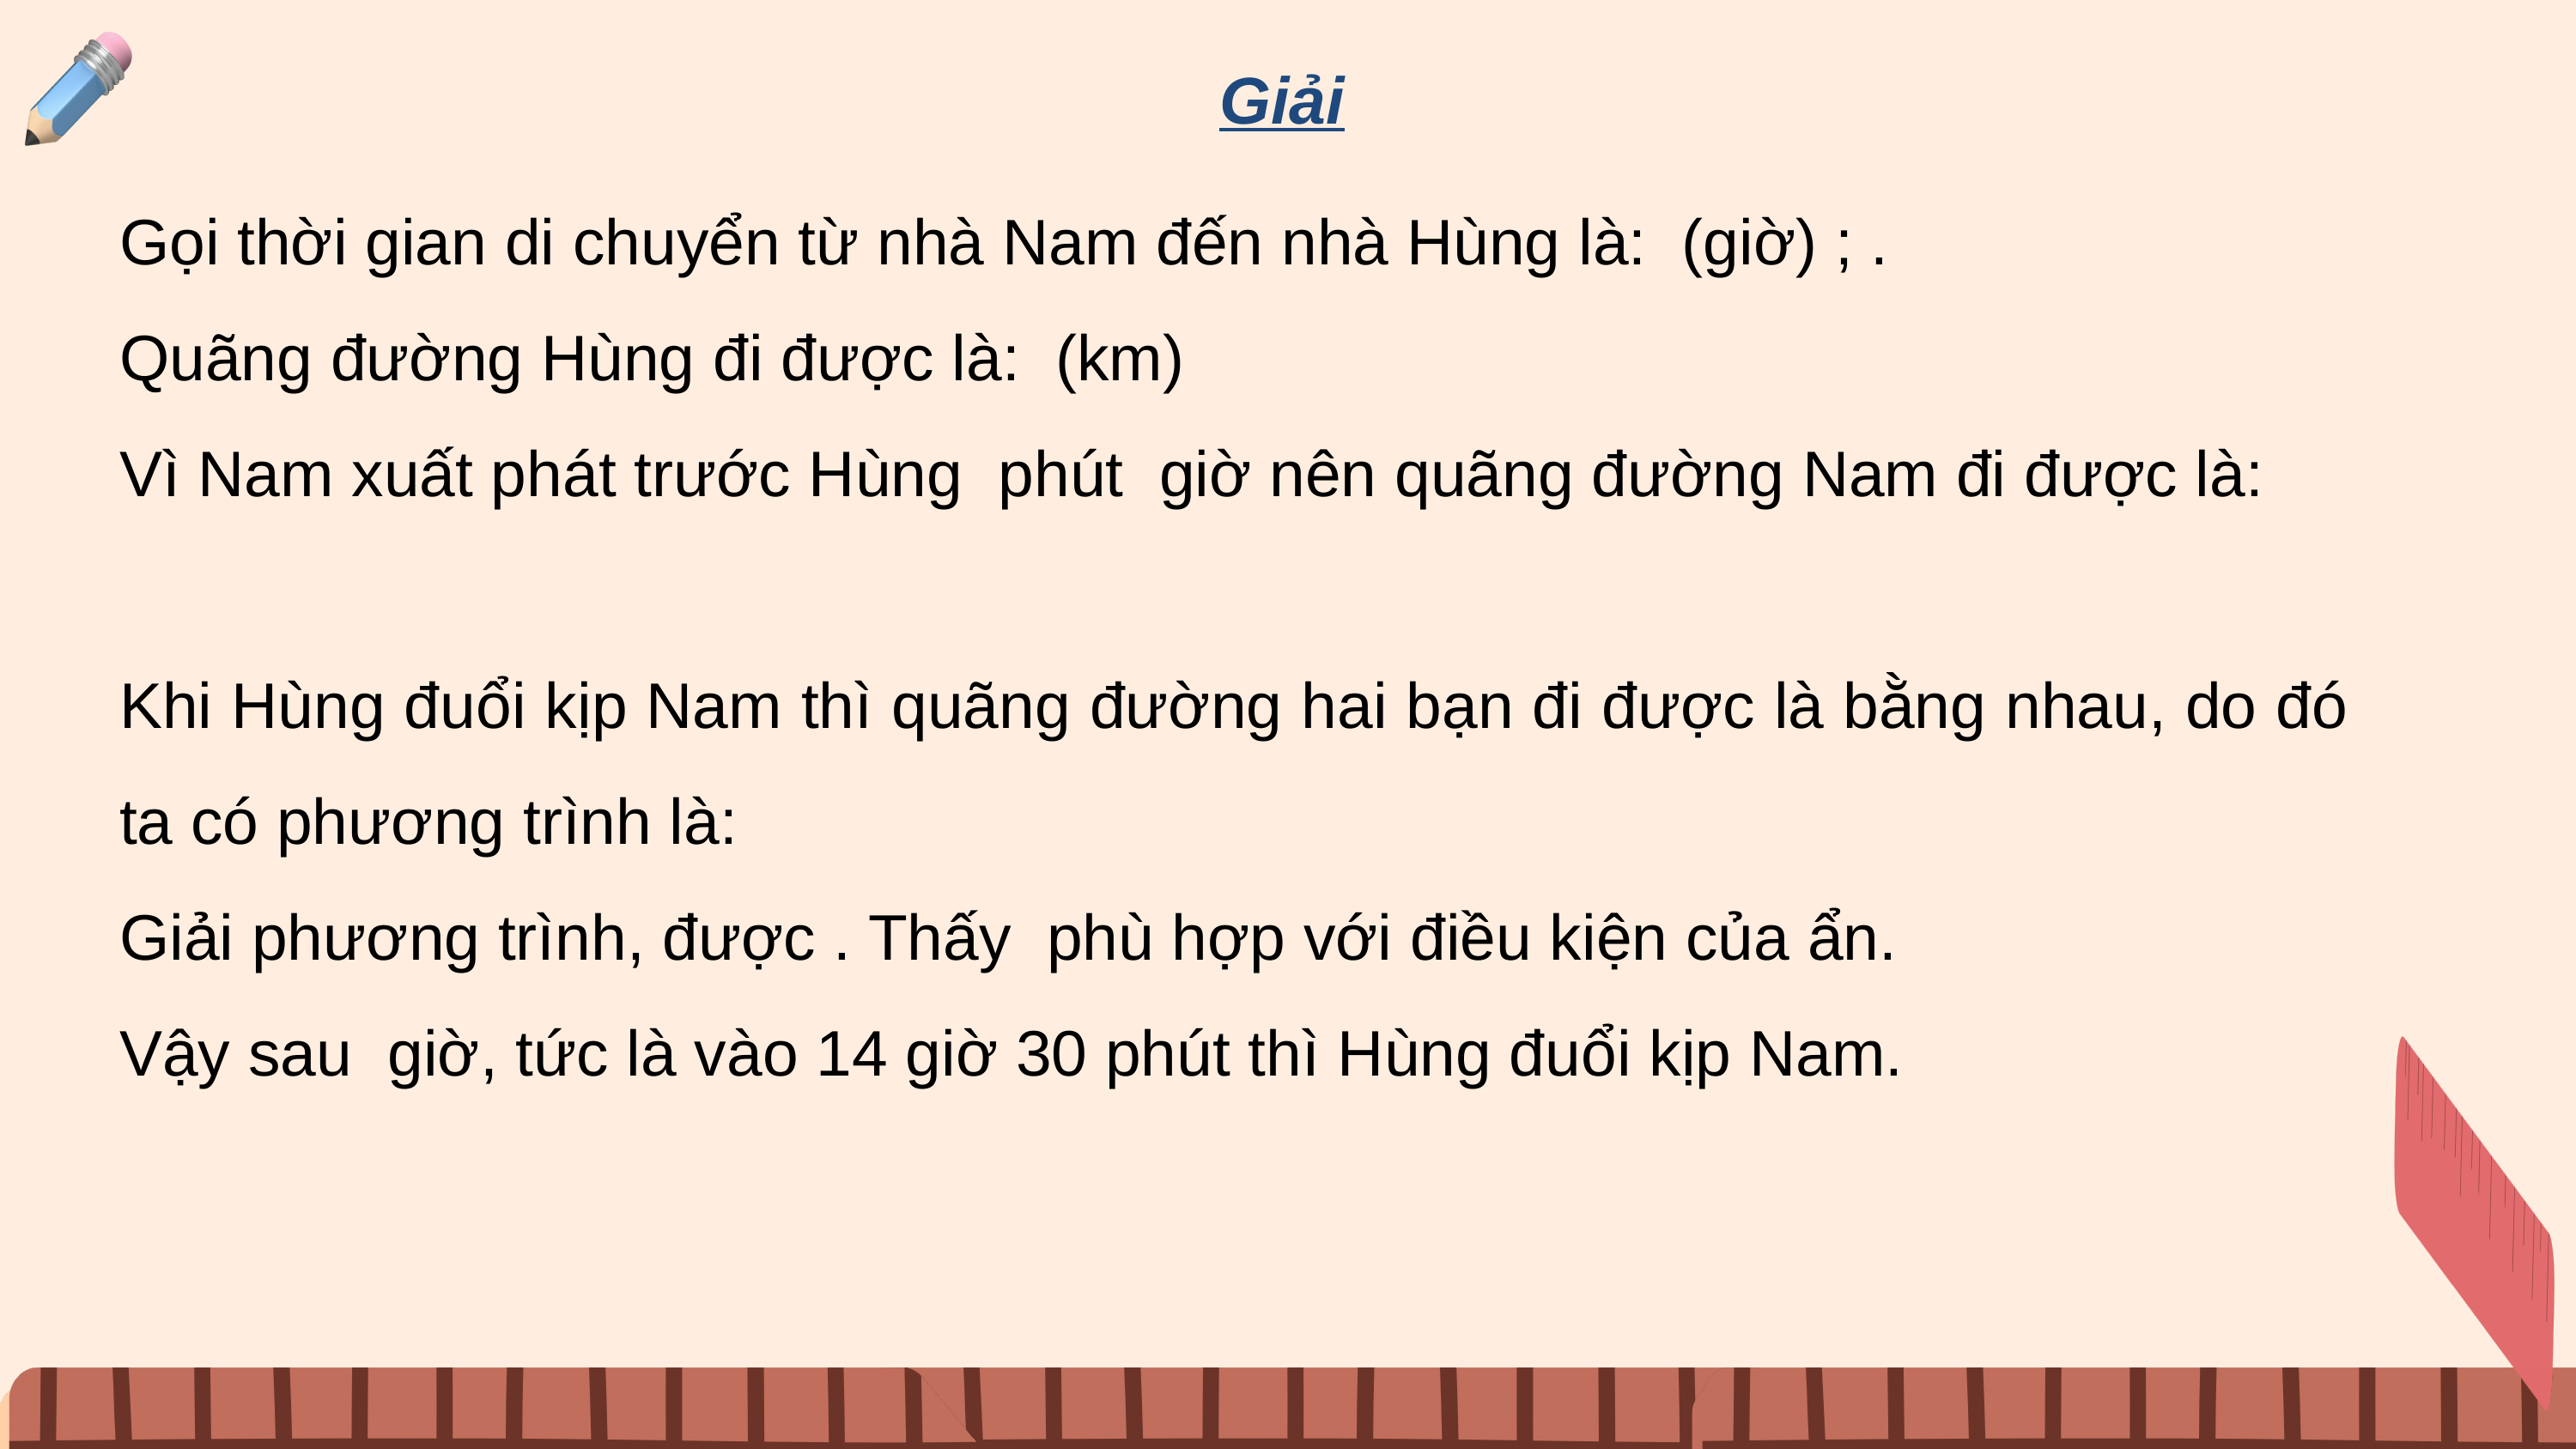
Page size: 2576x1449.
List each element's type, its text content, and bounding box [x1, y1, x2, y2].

text_box [1030, 1367, 1692, 1449]
text_box [0, 1367, 1030, 1449]
text_box [1692, 1367, 2576, 1449]
text_box Giải [1206, 52, 1358, 144]
picture [21, 17, 137, 166]
text_box [2394, 1035, 2555, 1411]
